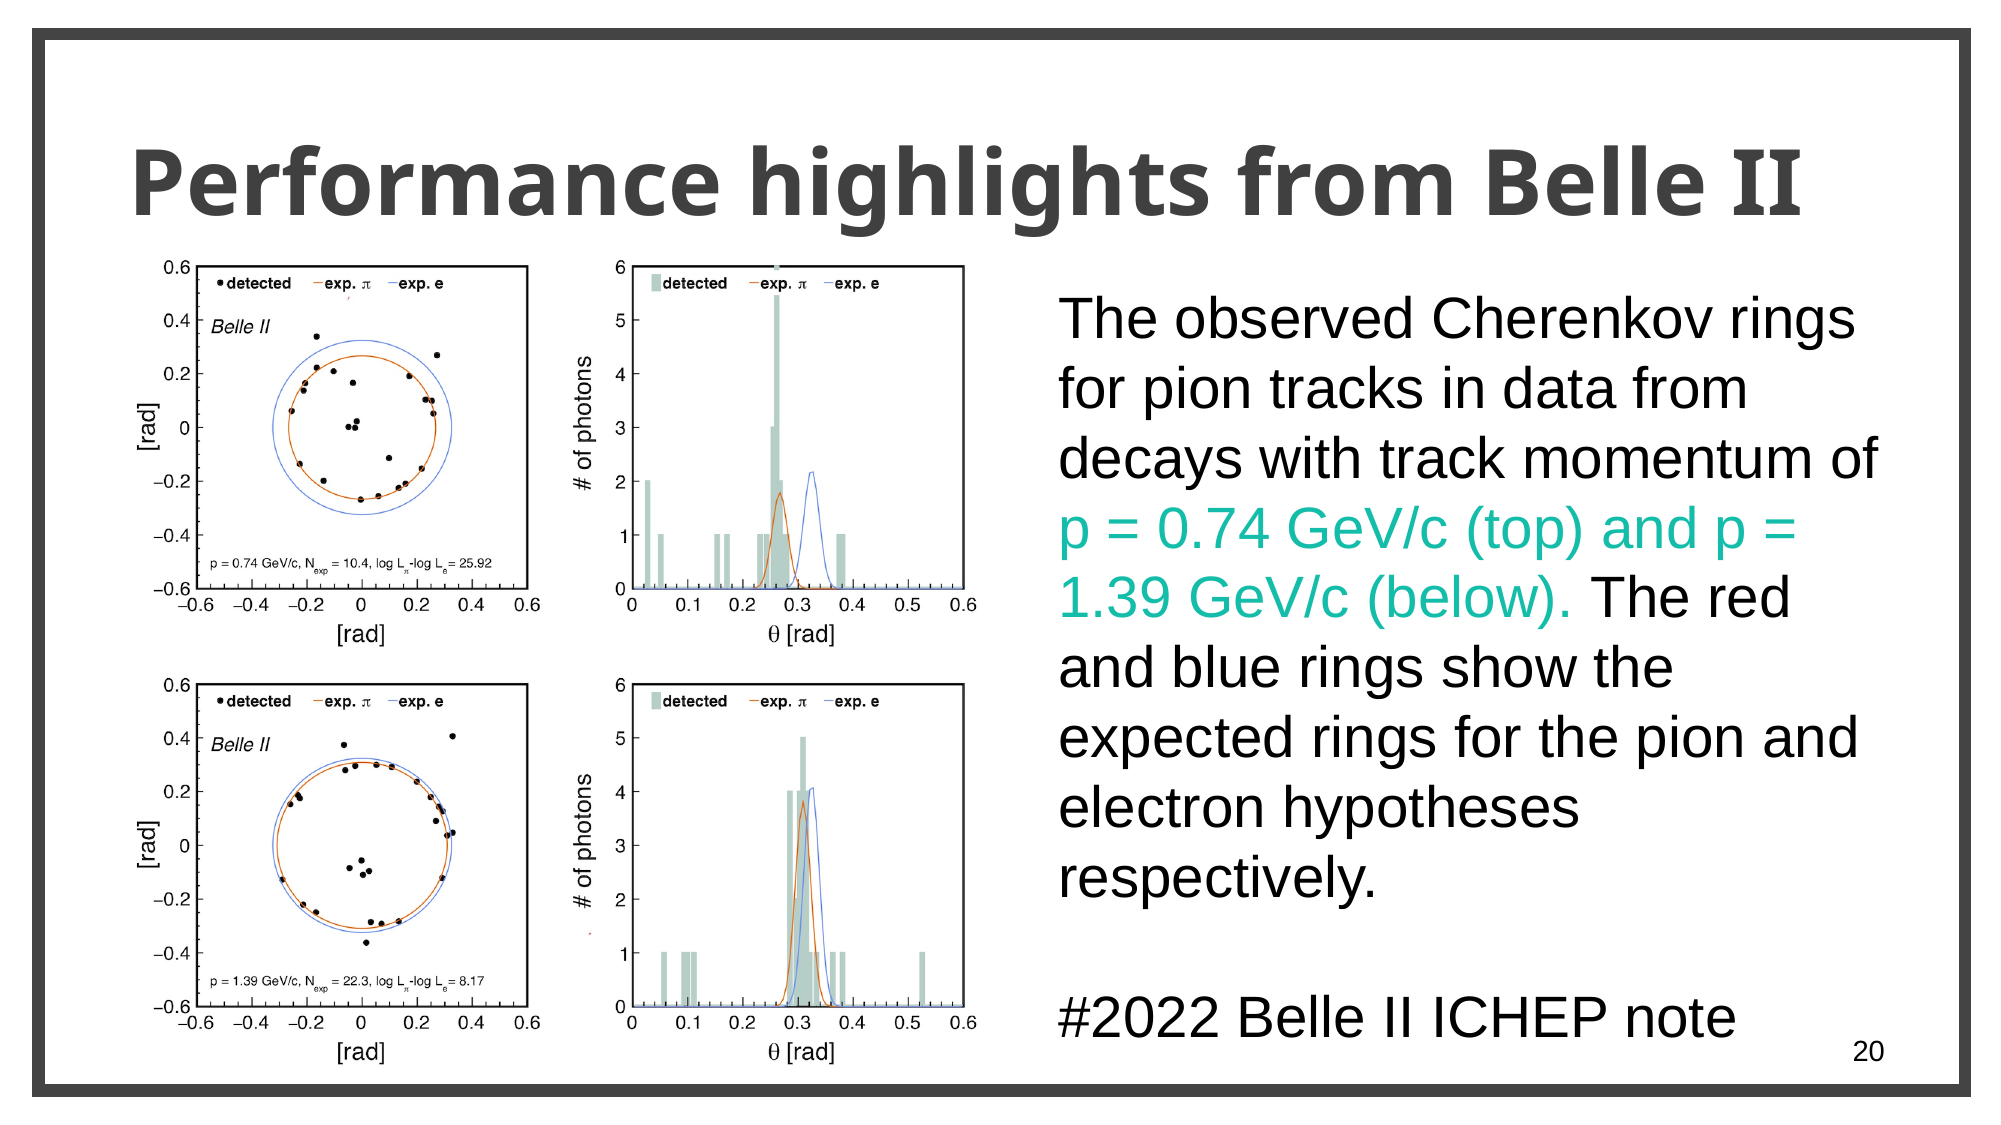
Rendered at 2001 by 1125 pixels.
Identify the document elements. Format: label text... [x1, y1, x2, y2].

text_box [38, 33, 1966, 1091]
slide_number 20 [1433, 1024, 1900, 1103]
text_box Performance highlights from Belle II [113, 115, 1887, 241]
picture [119, 242, 1000, 1072]
